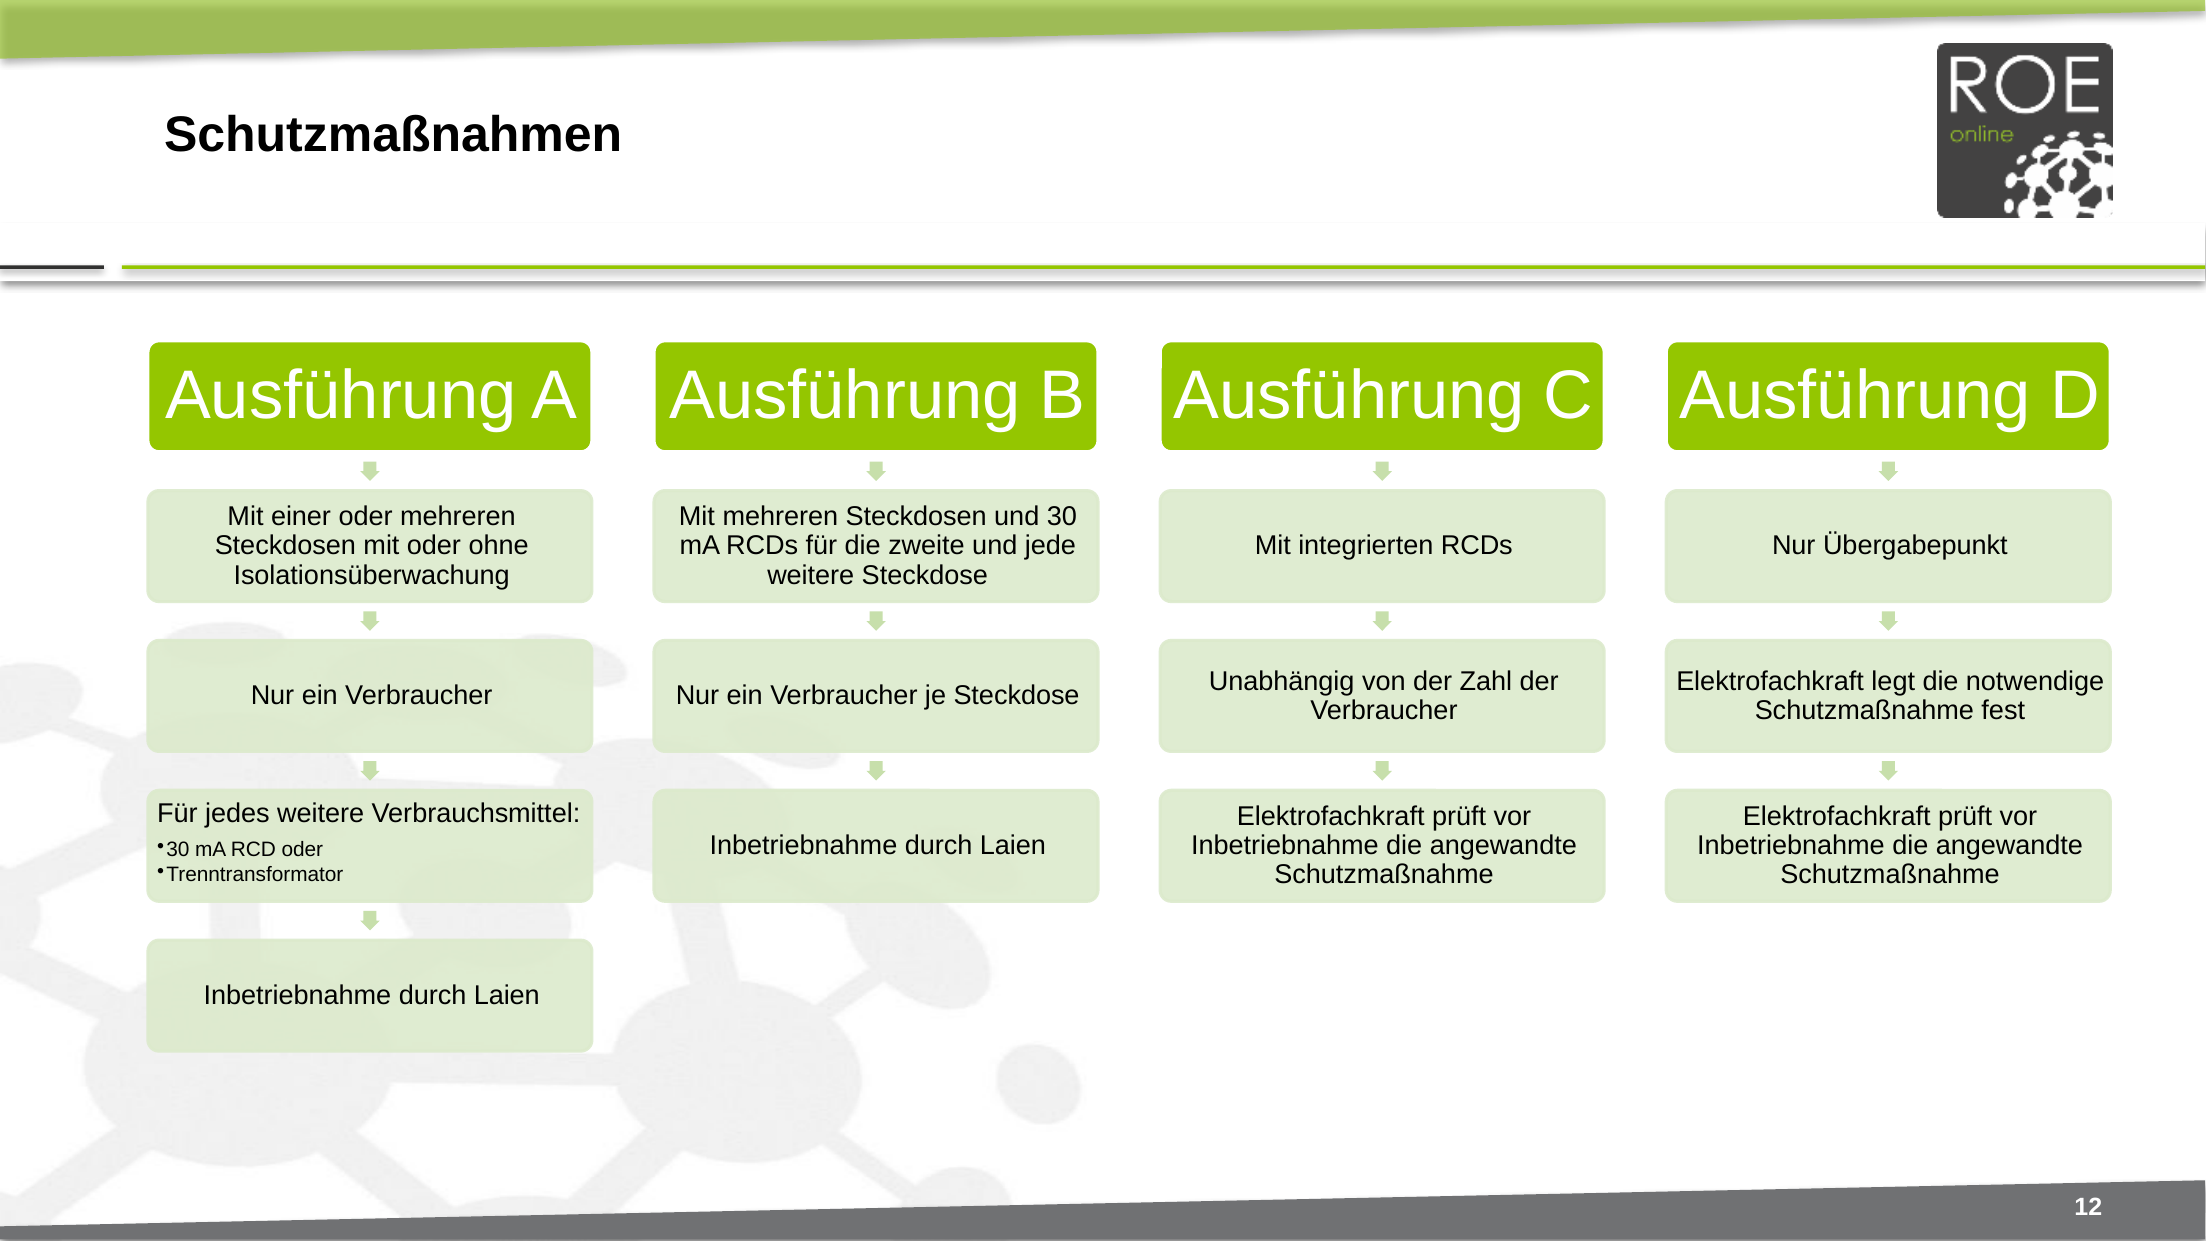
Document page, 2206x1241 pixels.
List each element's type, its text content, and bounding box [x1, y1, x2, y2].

title Schutzmaßnahmen [146, 41, 1878, 221]
slide_number 12 [2023, 1183, 2153, 1228]
picture [1937, 43, 2113, 218]
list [147, 288, 2111, 1103]
